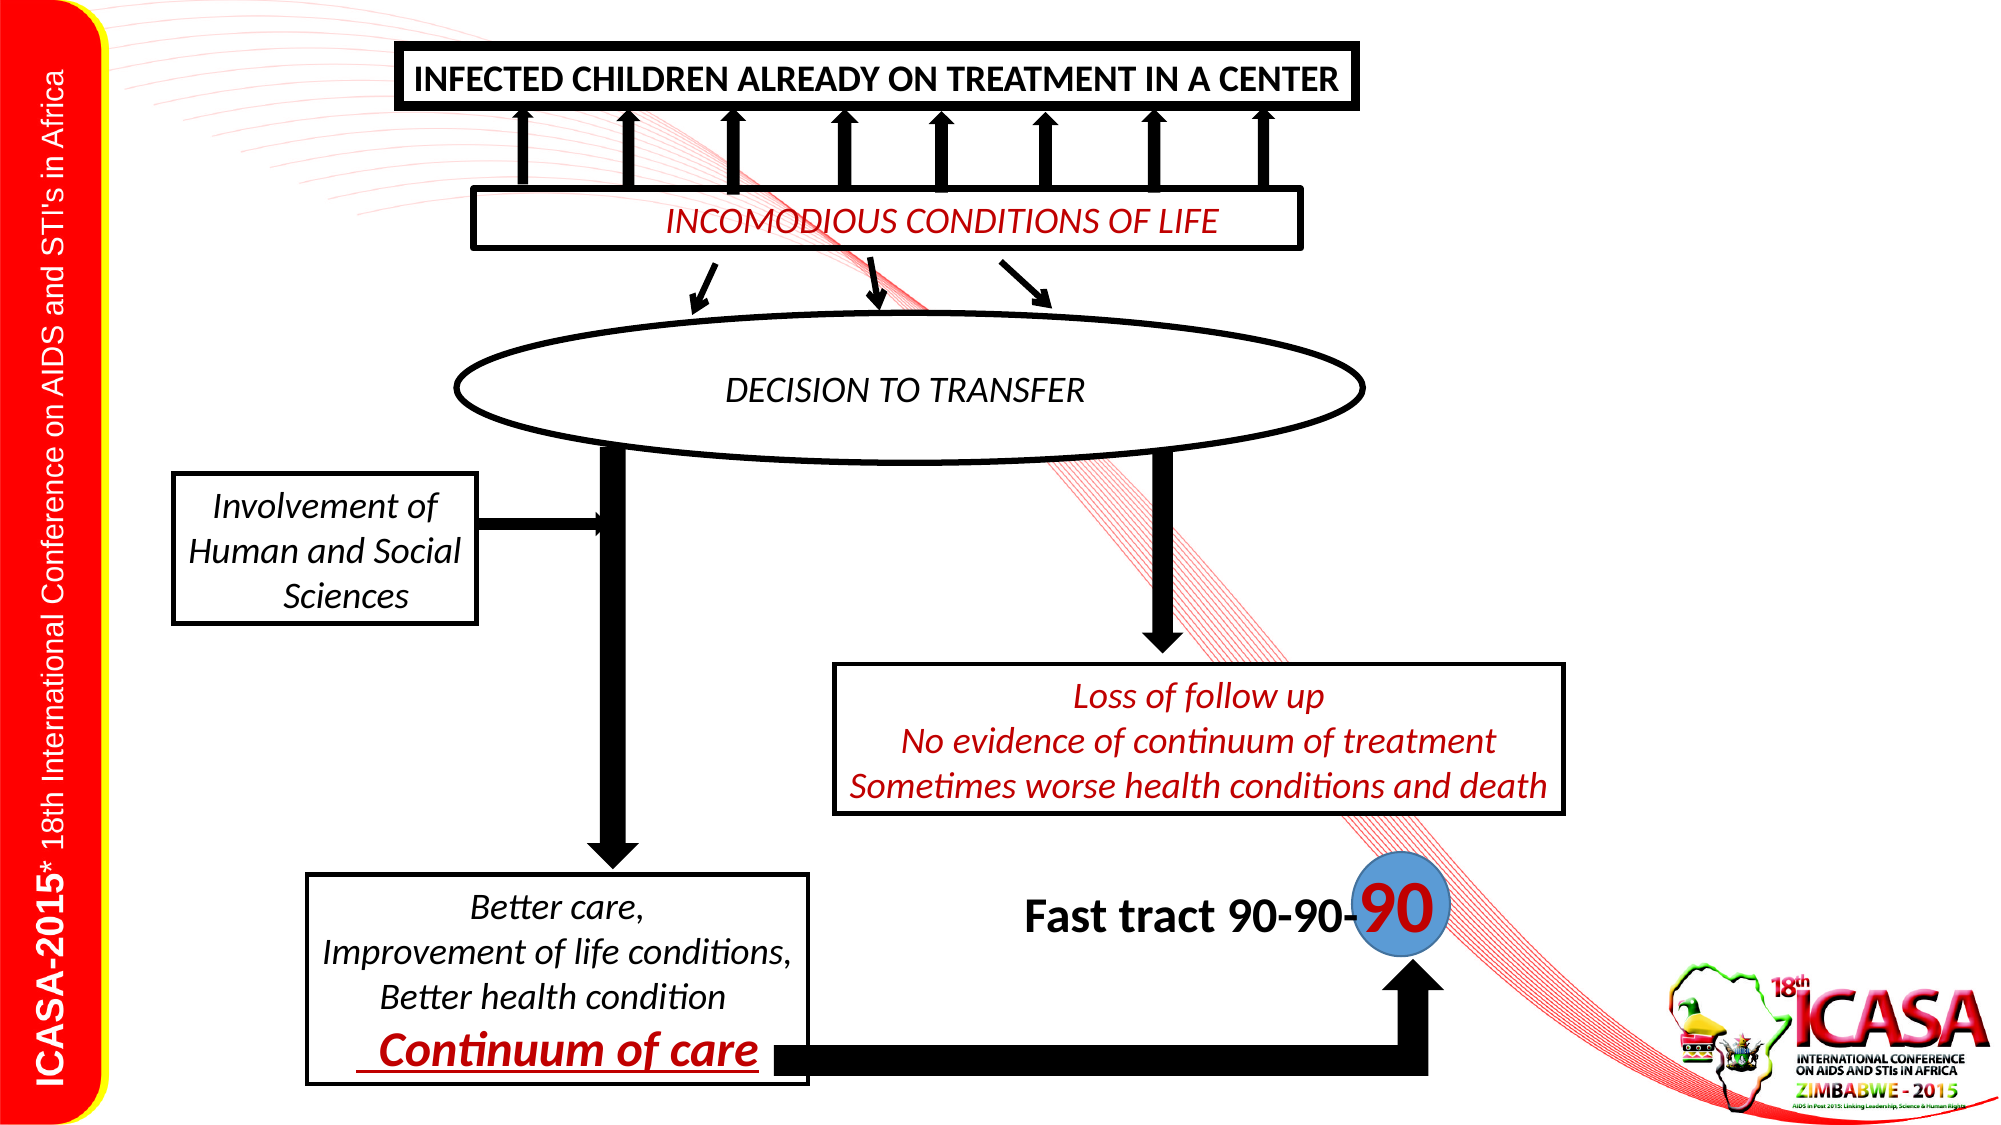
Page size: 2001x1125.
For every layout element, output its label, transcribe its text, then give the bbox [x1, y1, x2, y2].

text_box [1141, 108, 1168, 188]
text_box [1251, 107, 1276, 188]
text_box DECISION TO TRANSFER [455, 311, 1364, 464]
text_box [1032, 111, 1059, 188]
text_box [678, 277, 730, 302]
text_box Loss of follow up No evidence of continuum of treatment Sometimes worse health conditions and death [834, 663, 1564, 815]
text_box [773, 958, 1445, 1076]
text_box [478, 511, 599, 537]
text_box [928, 111, 955, 188]
text_box INCOMODIOUS CONDITIONS OF LIFE [473, 188, 1301, 249]
text_box [1141, 451, 1184, 654]
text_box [847, 279, 902, 289]
text_box Involvement of Human and Social Sciences [172, 472, 478, 624]
text_box INFECTED CHILDREN ALREADY ON TREATMENT IN A CENTER [398, 45, 1356, 107]
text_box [1000, 261, 1053, 309]
text_box Better care, Improvement of life conditions, Better health condition Continuum of care [306, 873, 809, 1085]
picture [0, 0, 2001, 1125]
text_box Fast tract 90-90-90 [825, 850, 1634, 955]
text_box [586, 446, 639, 870]
text_box [512, 107, 534, 185]
text_box [616, 108, 641, 186]
text_box [720, 107, 747, 188]
text_box [830, 108, 859, 188]
